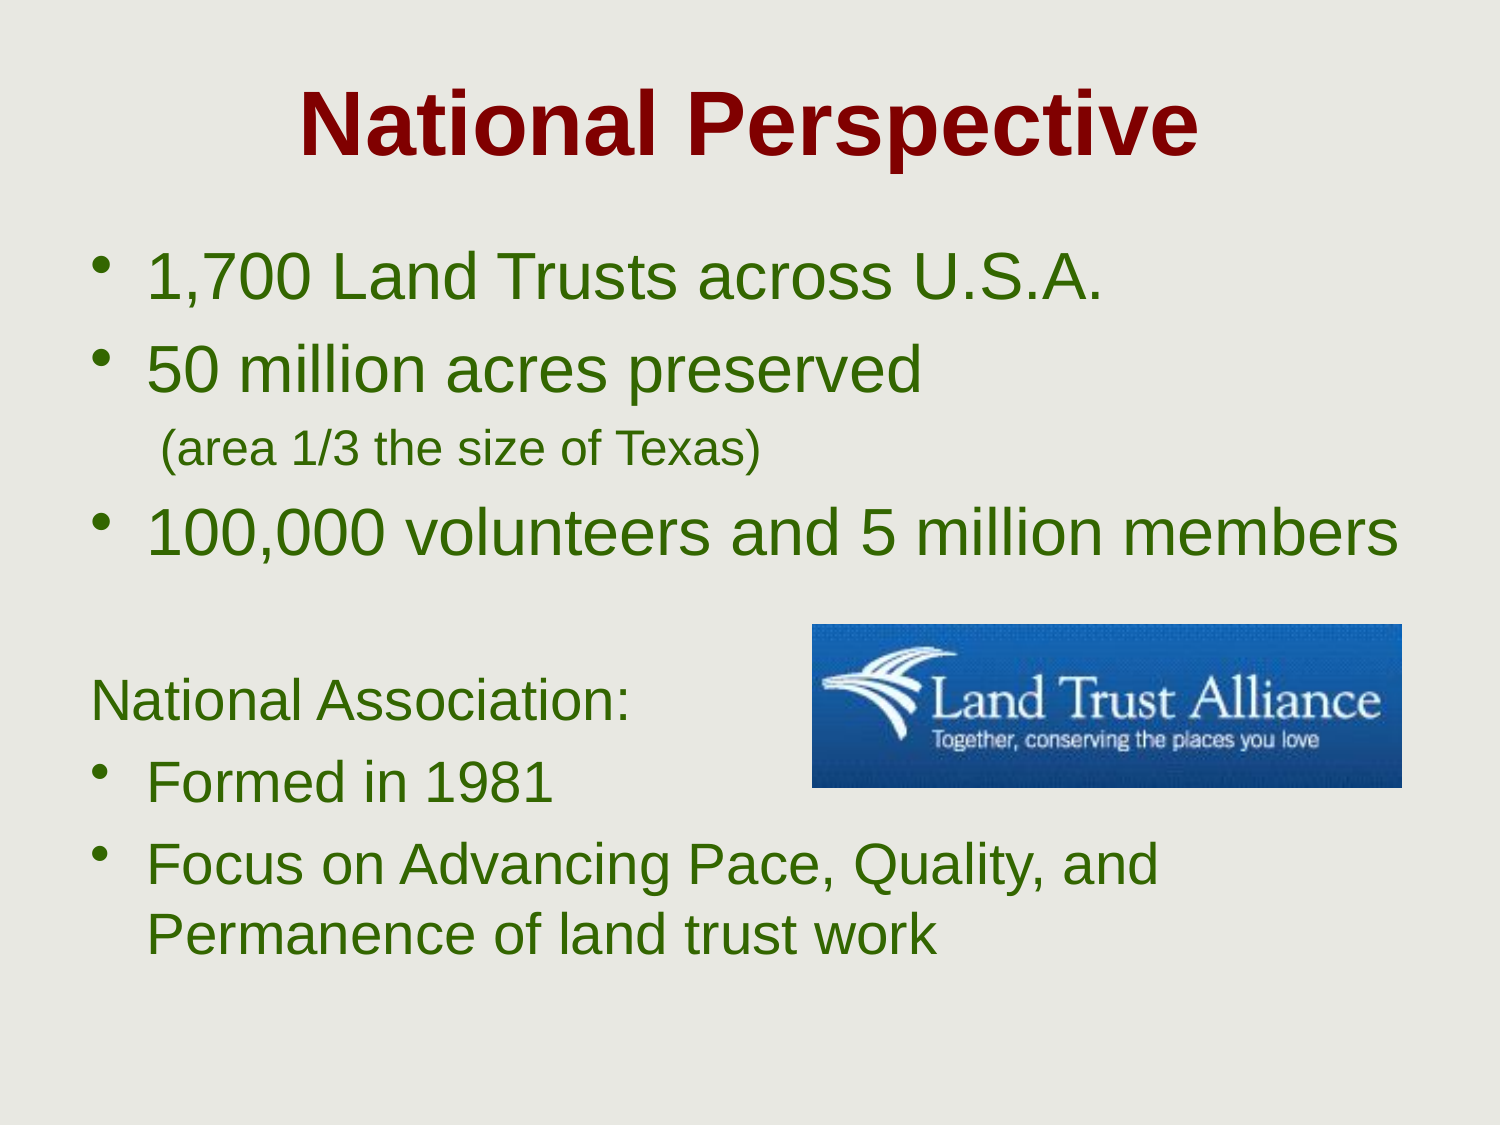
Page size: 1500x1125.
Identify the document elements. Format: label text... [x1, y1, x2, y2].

title National Perspective [75, 24, 1425, 213]
list 1,700 Land Trusts across U.S.A. 50 million acres preserved (area 1/3 the size of Texas) 100,000 volunteers and 5 million members National Association: Formed in 1981 Focus on Advancing Pace, Quality, and Permanence of land trust work [75, 224, 1425, 825]
picture [812, 624, 1402, 788]
